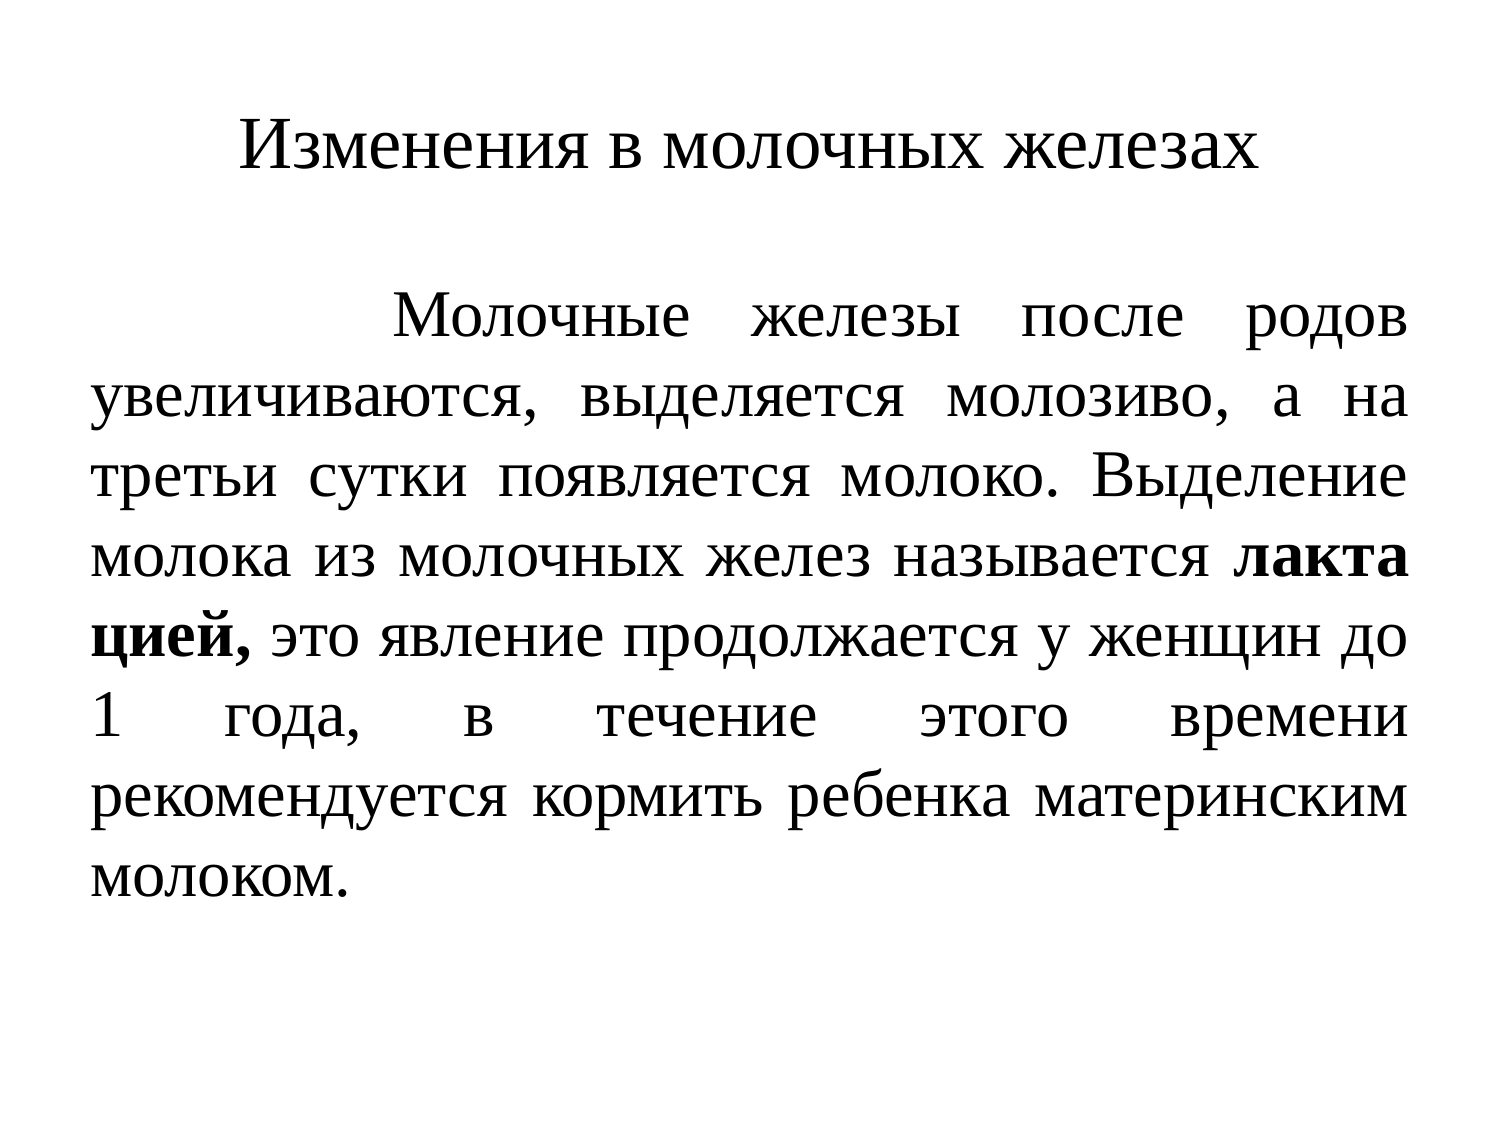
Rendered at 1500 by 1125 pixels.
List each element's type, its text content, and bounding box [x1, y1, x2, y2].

list Молочные железы после родов увеличиваются, выде­ляется молозиво, а на третьи сутки появляется молоко. Выделение молока из молочных желез называется лакта­цией, это явление продолжается у женщин до 1 года, в течение этого времени рекомендуется кормить ребенка материнским молоком. [75, 262, 1425, 1005]
title Изменения в молочных железах [75, 45, 1425, 233]
